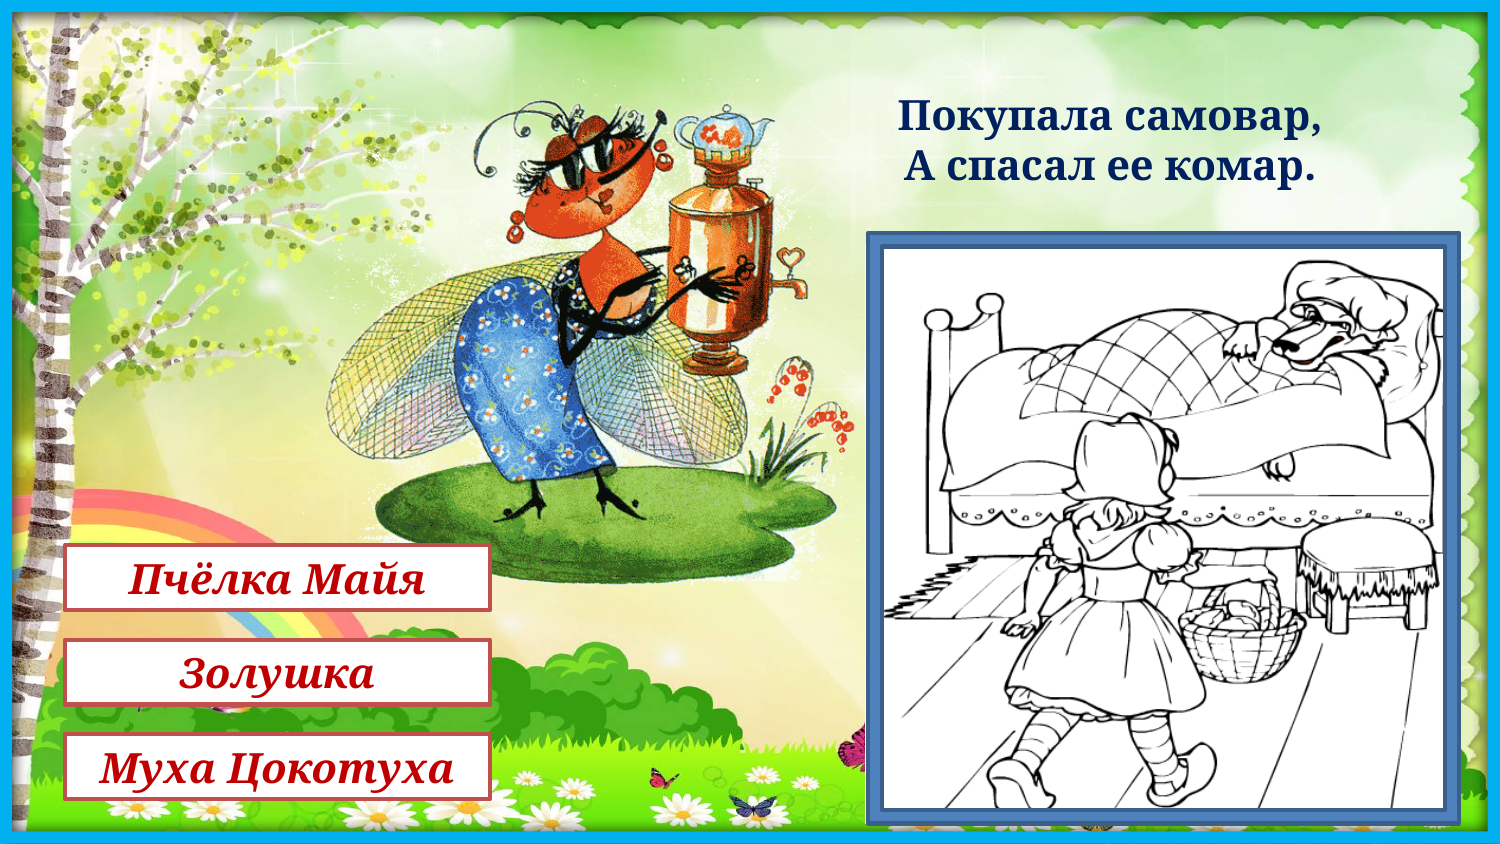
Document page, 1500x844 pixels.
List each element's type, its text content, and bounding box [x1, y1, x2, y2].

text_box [64, 733, 491, 801]
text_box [64, 639, 491, 706]
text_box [64, 544, 491, 612]
text_box [920, 231, 1461, 245]
picture [13, 13, 1487, 831]
text_box Покупала самовар, А спасал ее комар. [918, 81, 1471, 197]
